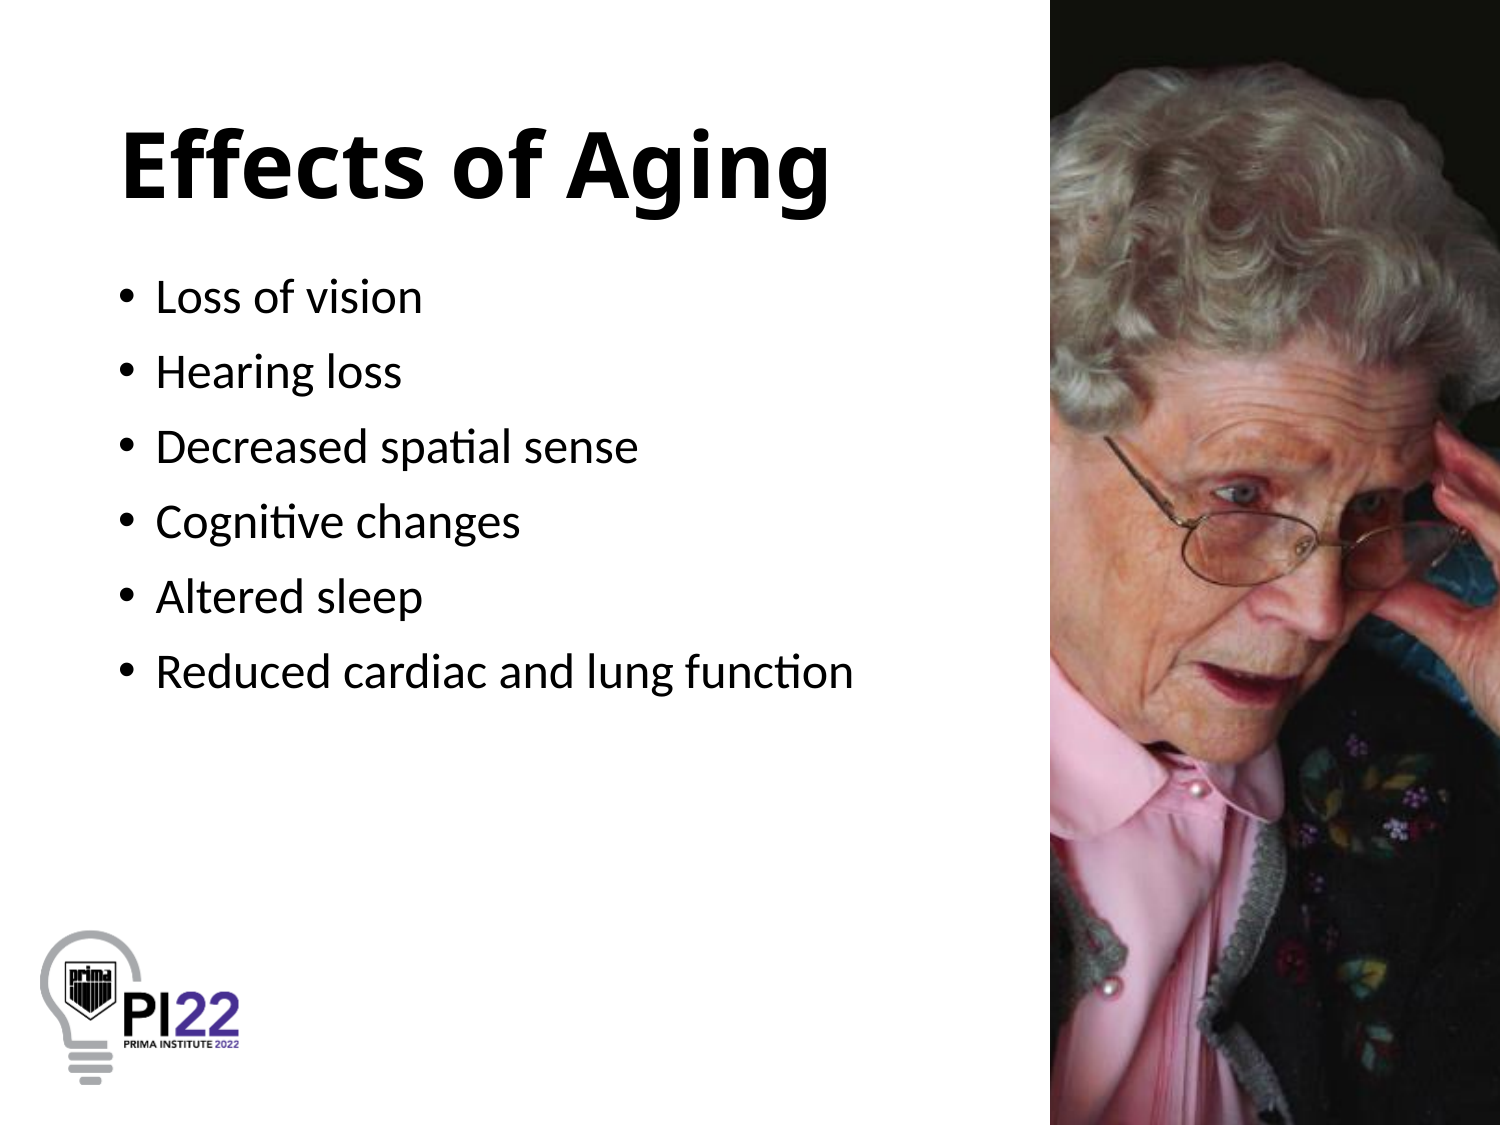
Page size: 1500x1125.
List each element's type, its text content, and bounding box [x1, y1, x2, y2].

list Loss of vision Hearing loss Decreased spatial sense Cognitive changes Altered sleep Reduced cardiac and lung function [103, 263, 1049, 1014]
picture [0, 0, 1500, 1125]
title Effects of Aging [103, 59, 1049, 263]
